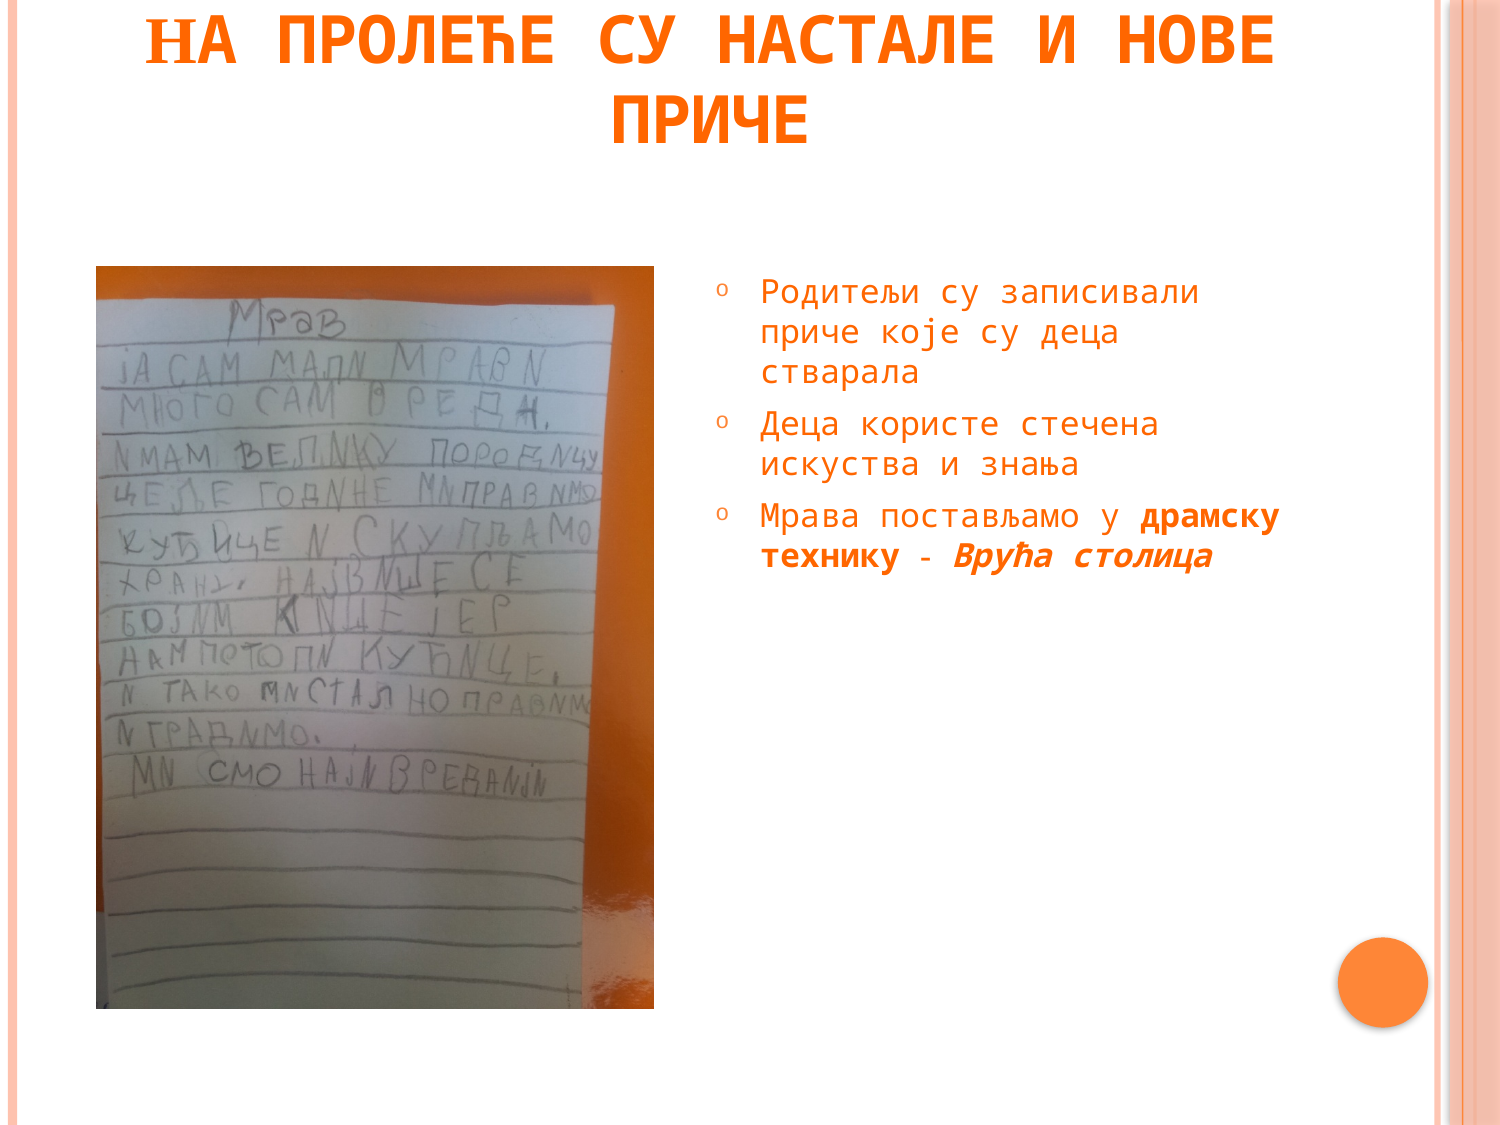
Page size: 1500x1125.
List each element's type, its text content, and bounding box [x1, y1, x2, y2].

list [95, 265, 655, 1010]
title На пролеће су настале и нове приче [75, 45, 1348, 164]
list Родитељи су записивали приче које су деца стварала Деца користе стечена искуства и знања Мрава постављамо у драмску технику - Врућа столица [700, 262, 1301, 1013]
